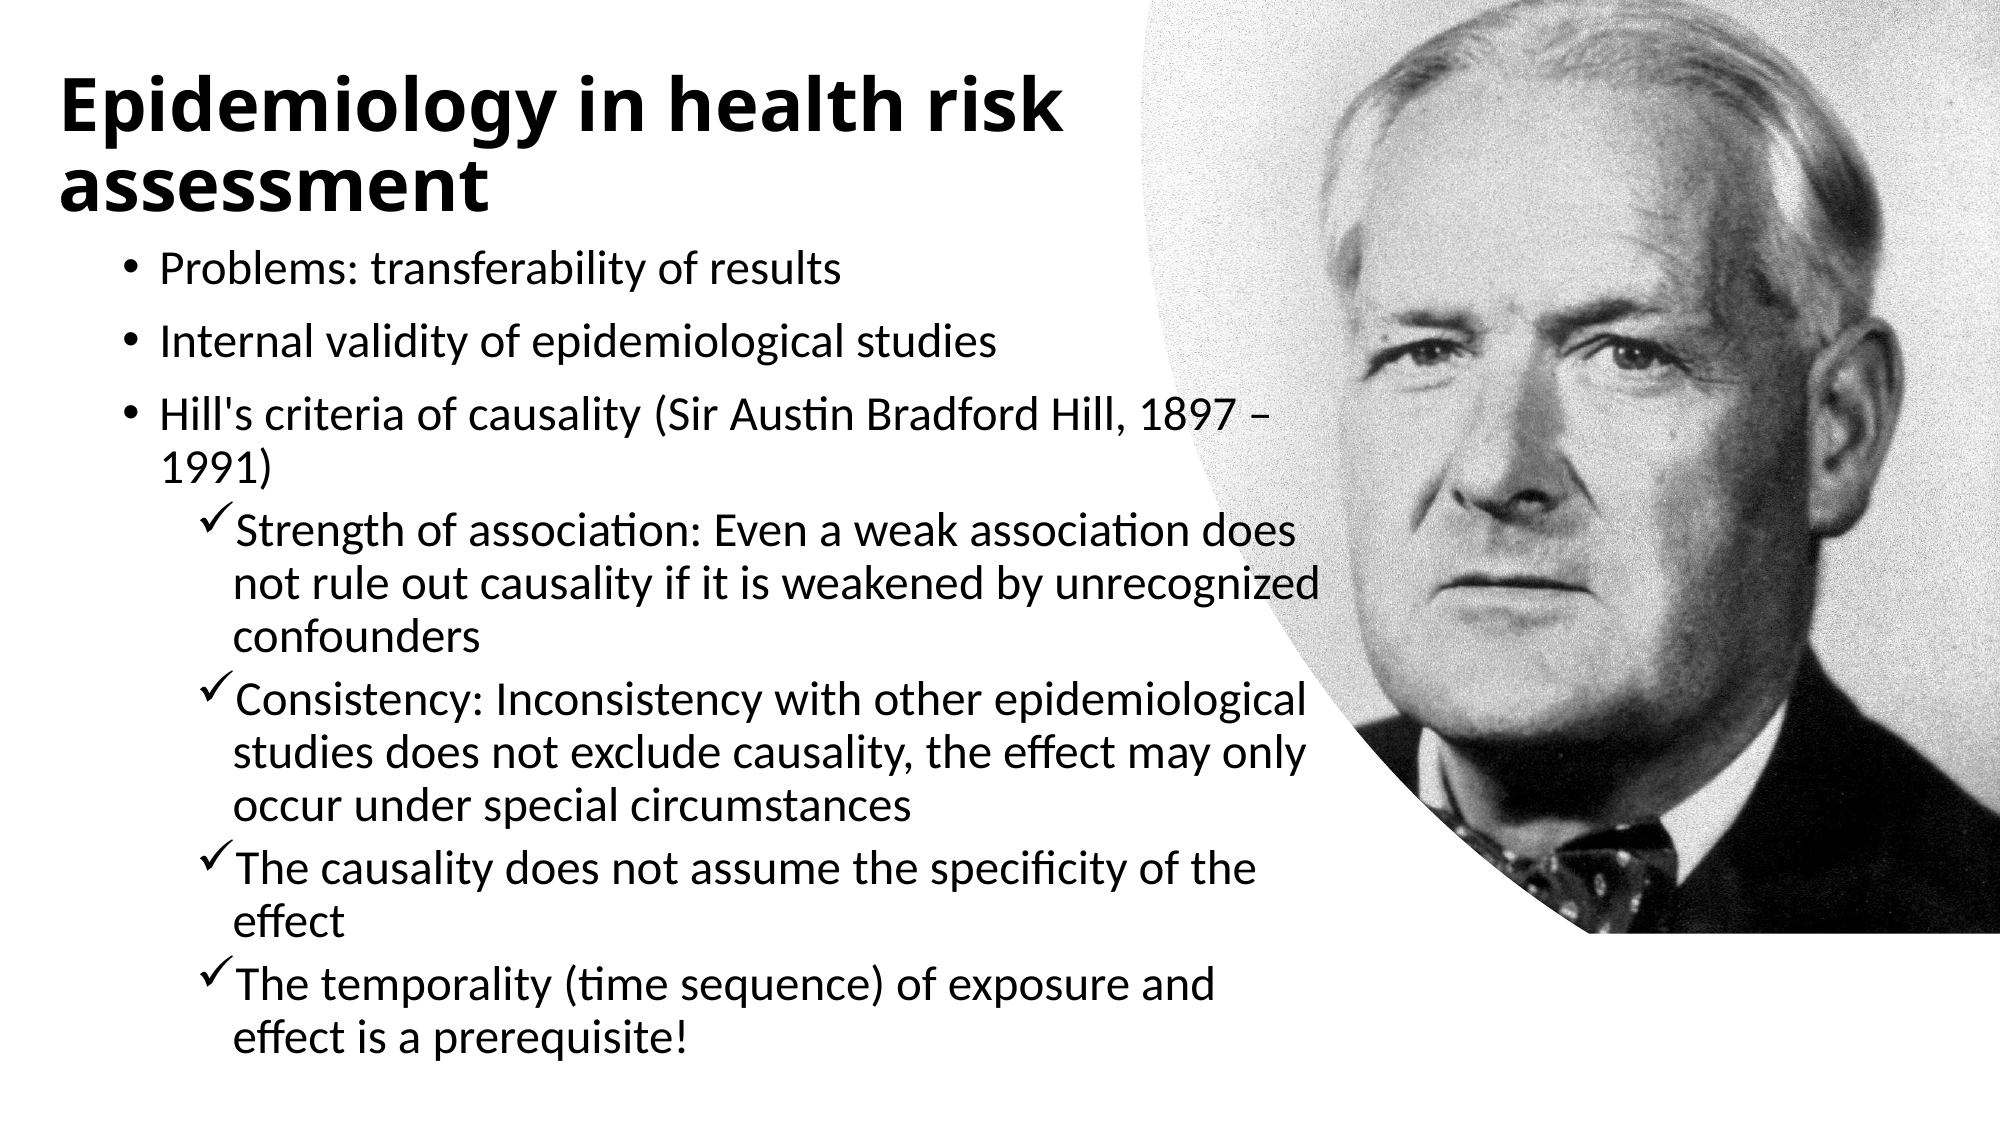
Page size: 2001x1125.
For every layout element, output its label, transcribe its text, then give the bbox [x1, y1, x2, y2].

list Problems: transferability of results Internal validity of epidemiological studies Hill's criteria of causality (Sir Austin Bradford Hill, 1897 – 1991) Strength of association: Even a weak association does not rule out causality if it is weakened by unrecognized confounders Consistency: Inconsistency with other epidemiological studies does not exclude causality, the effect may only occur under special circumstances The causality does not assume the specificity of the effect The temporality (time sequence) of exposure and effect is a prerequisite! [107, 235, 1347, 1072]
picture [1140, 0, 2000, 934]
text_box Epidemiology in health risk assessment [43, 59, 1140, 235]
